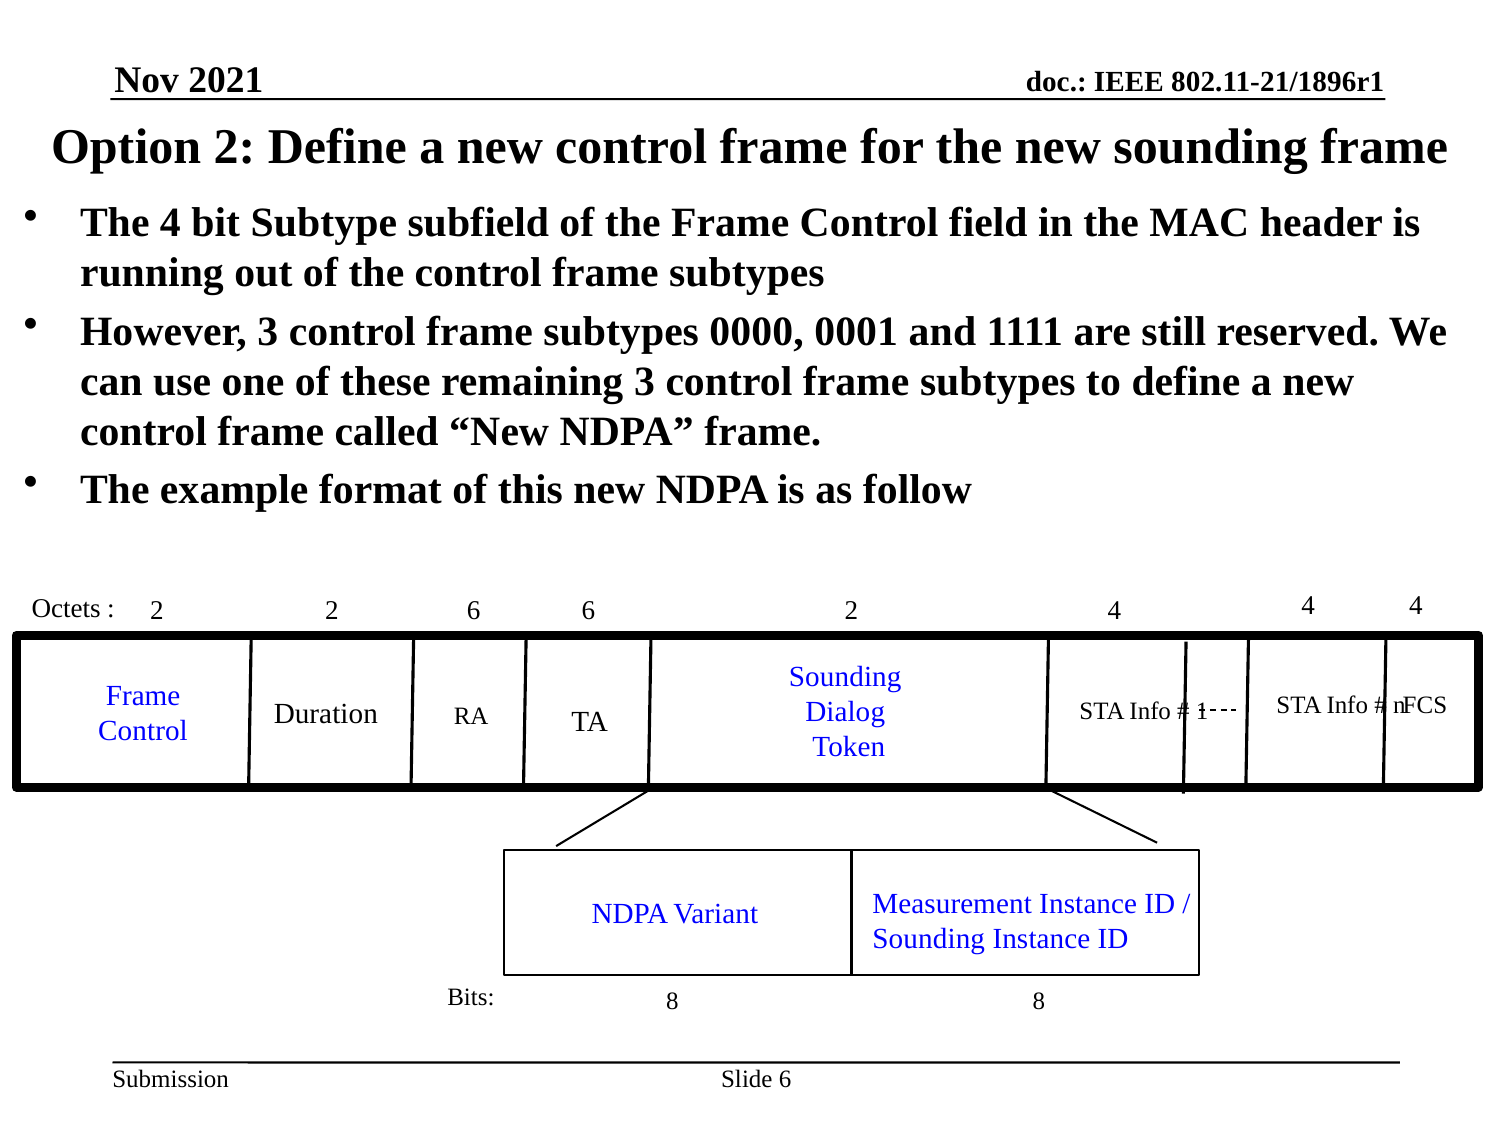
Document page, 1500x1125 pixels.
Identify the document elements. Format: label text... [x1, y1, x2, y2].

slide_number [114, 54, 265, 101]
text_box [15, 587, 1479, 1023]
title Option 2: Define a new control frame for the new sounding frame [12, 99, 1488, 187]
slide_number Slide 6 [712, 1061, 800, 1093]
list The 4 bit Subtype subfield of the Frame Control field in the MAC header is running out of the control frame subtypes However, 3 control frame subtypes 0000, 0001 and 1111 are still reserved. We can use one of these remaining 3 control frame subtypes to define a new control frame called “New NDPA” frame. The example format of this new NDPA is as follow [8, 187, 1488, 1038]
